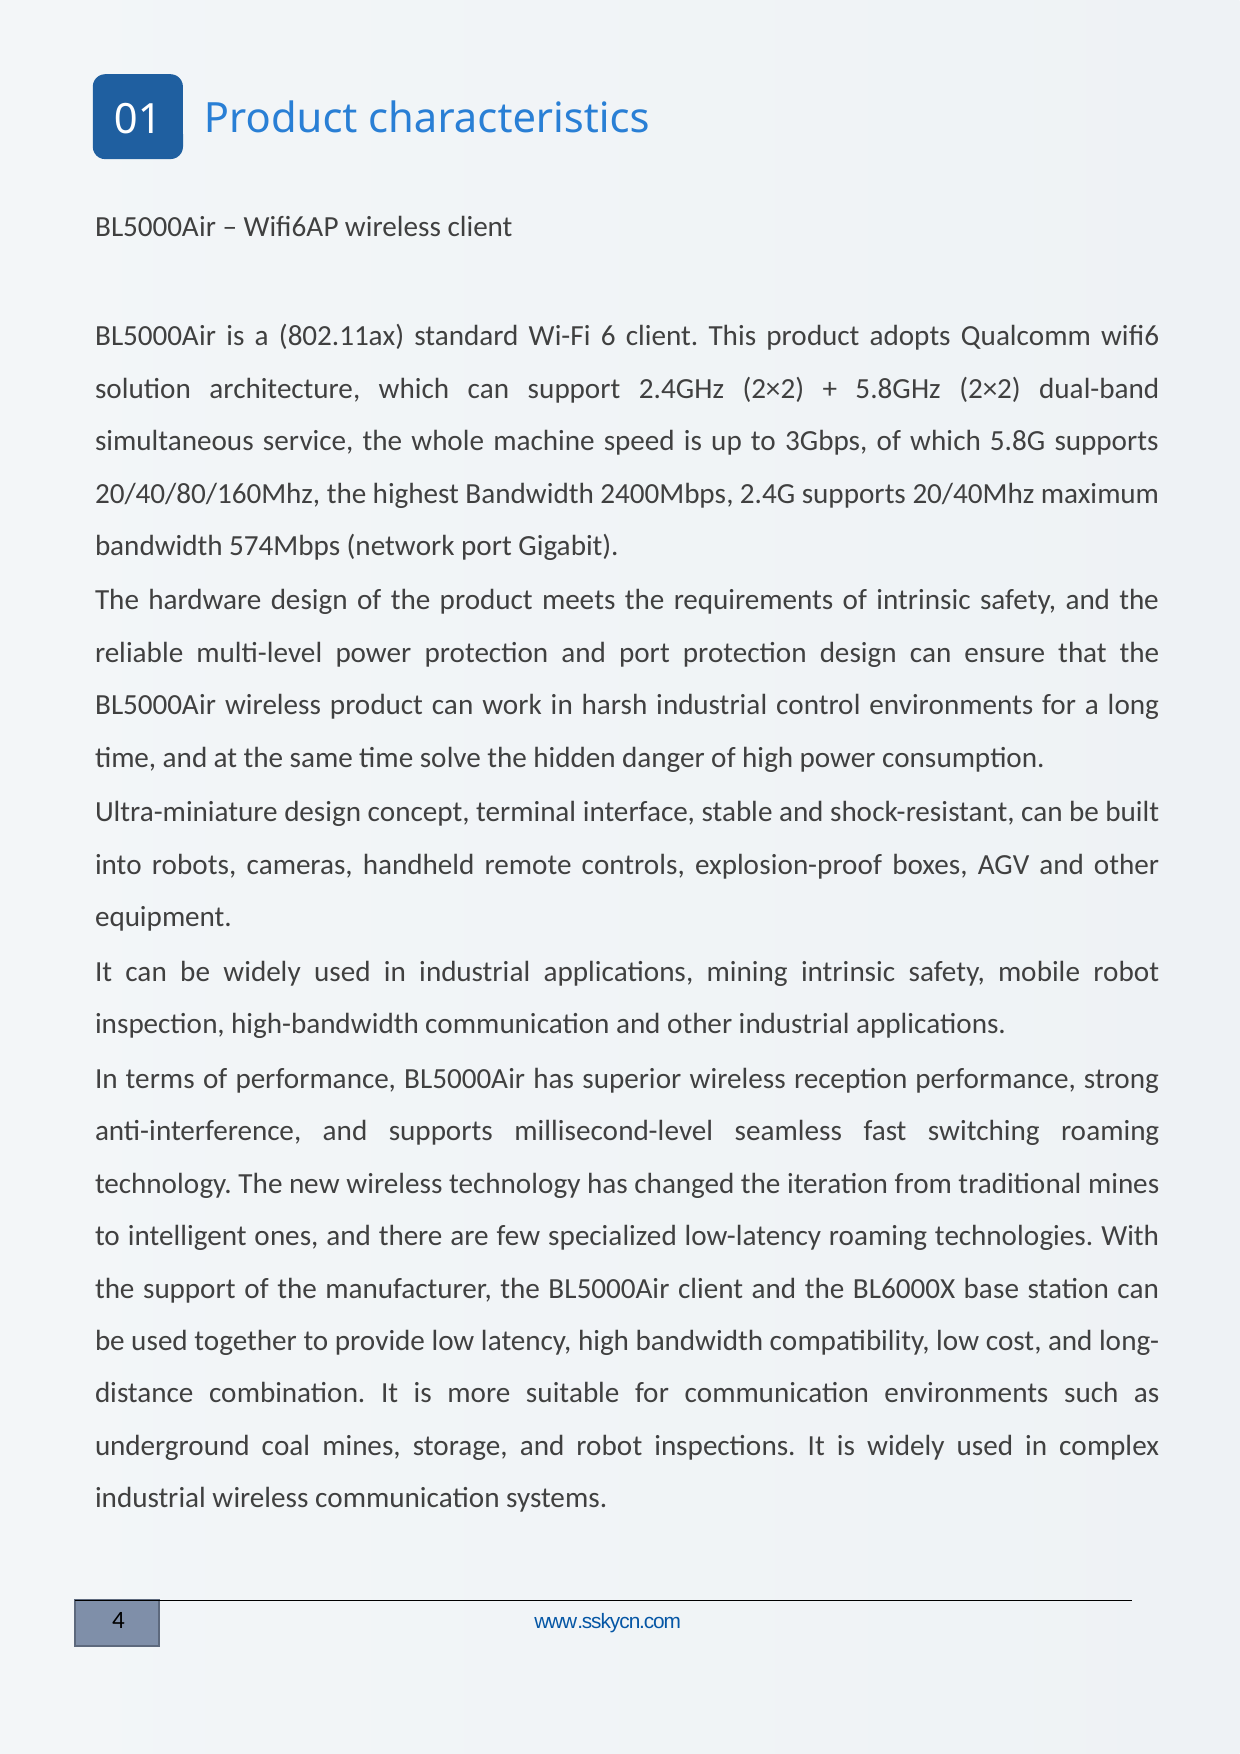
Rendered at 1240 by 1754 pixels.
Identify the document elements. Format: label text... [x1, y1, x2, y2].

text_box Product characteristics [189, 83, 665, 149]
text_box 01 [91, 73, 185, 161]
text_box [74, 1601, 160, 1647]
text_box BL5000Air – Wifi6AP wireless client BL5000Air is a (802.11ax) standard Wi-Fi 6 client. This product adopts Qualcomm wifi6 solution architecture, which can support 2.4GHz (2×2) + 5.8GHz (2×2) dual-band simultaneous service, the whole machine speed is up to 3Gbps, of which 5.8G supports 20/40/80/160Mhz, the highest Bandwidth 2400Mbps, 2.4G supports 20/40Mhz maximum bandwidth 574Mbps (network port Gigabit). The hardware design of the product meets the requirements of intrinsic safety, and the reliable multi-level power protection and port protection design can ensure that the BL5000Air wireless product can work in harsh industrial control environments for a long time, and at the same time solve the hidden danger of high power consumption. Ultra-miniature design concept, terminal interface, stable and shock-resistant, can be built into robots, cameras, handheld remote controls, explosion-proof boxes, AGV and other equipment. It can be widely used in industrial applications, mining intrinsic safety, mobile robot inspection, high-bandwidth communication and other industrial applications. In terms of performance, BL5000Air has superior wireless reception performance, strong anti-interference, and supports millisecond-level seamless fast switching roaming technology. The new wireless technology has changed the iteration from traditional mines to intelligent ones, and there are few specialized low-latency roaming technologies. With the support of the manufacturer, the BL5000Air client and the BL6000X base station can be used together to provide low latency, high bandwidth compatibility, low cost, and long-distance combination. It is more suitable for communication environments such as underground coal mines, storage, and robot inspections. It is widely used in complex industrial wireless communication systems. [92, 83, 1160, 1754]
text_box [107, 1613, 126, 1634]
text_box www.sskycn.com [158, 1600, 1057, 1641]
